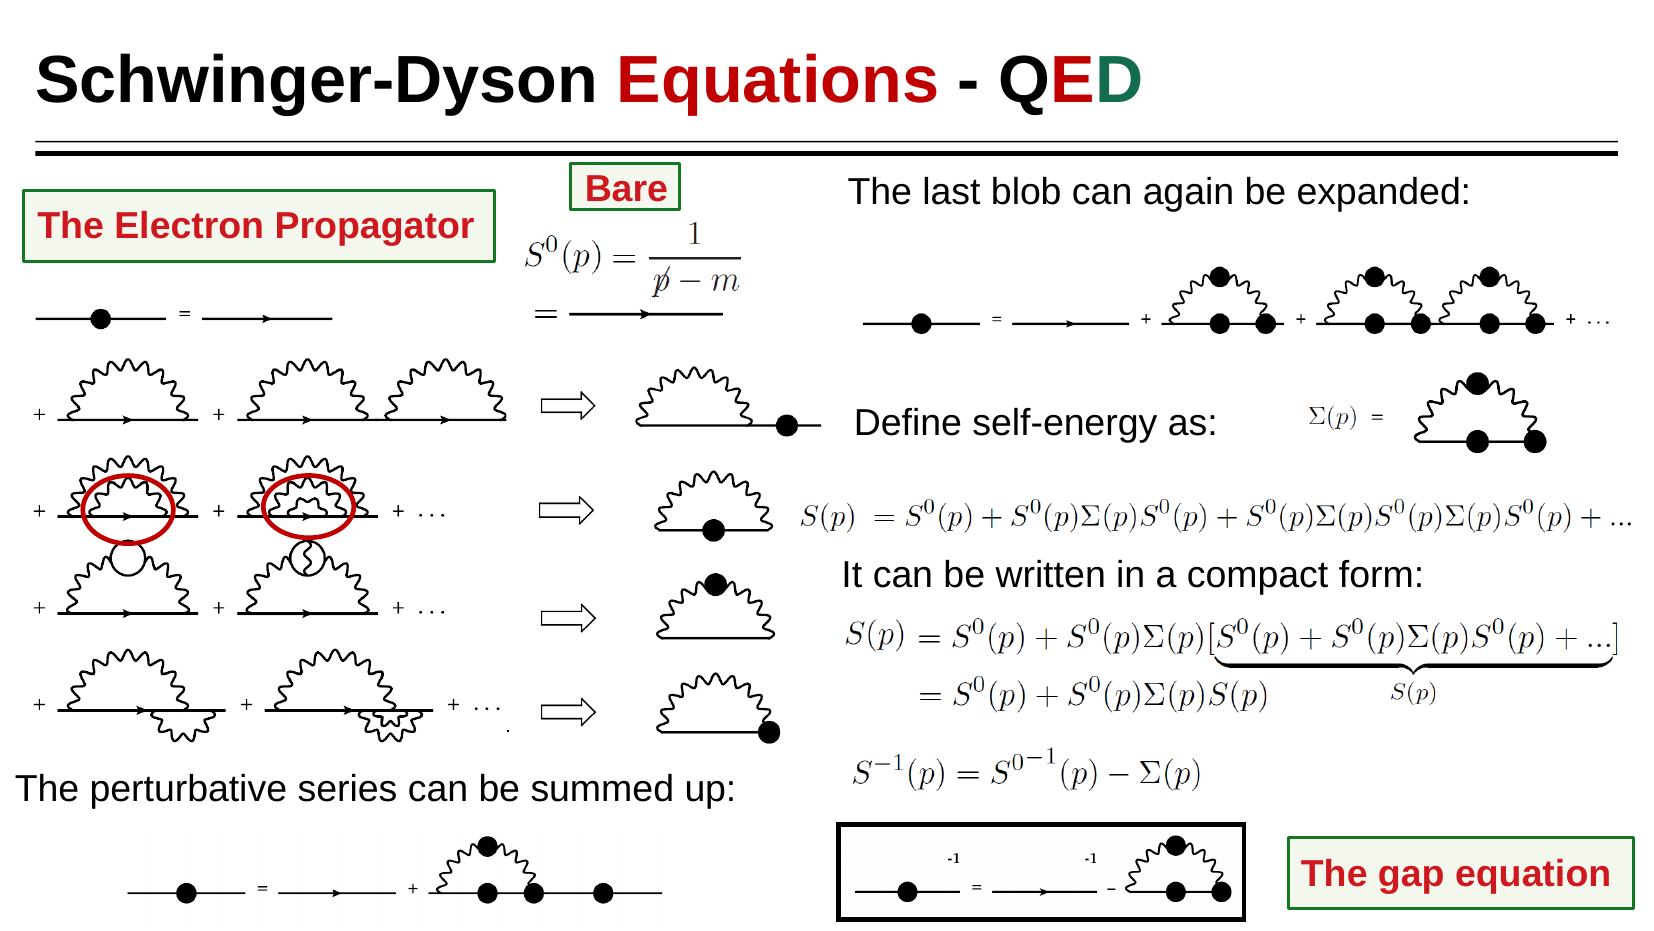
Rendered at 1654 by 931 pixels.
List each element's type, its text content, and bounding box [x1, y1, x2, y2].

text_box The last blob can again be expanded: [832, 165, 1554, 218]
text_box The perturbative series can be summed up: [0, 756, 841, 815]
picture [8, 348, 1650, 803]
text_box The Electron Propagator [36, 200, 481, 258]
text_box The gap equation [1300, 849, 1626, 907]
text_box [23, 190, 495, 262]
text_box [570, 165, 584, 210]
picture [517, 212, 744, 333]
picture [23, 291, 361, 347]
text_box Bare [584, 165, 743, 212]
text_box Schwinger-Dyson Equations - QED [35, 0, 1517, 140]
text_box [1288, 837, 1634, 909]
text_box It can be written in a compact form: [853, 560, 1493, 587]
picture [1291, 356, 1565, 473]
text_box Define self-energy as: [854, 390, 1275, 456]
picture [854, 257, 1620, 351]
picture [115, 826, 678, 930]
picture [840, 826, 1243, 918]
